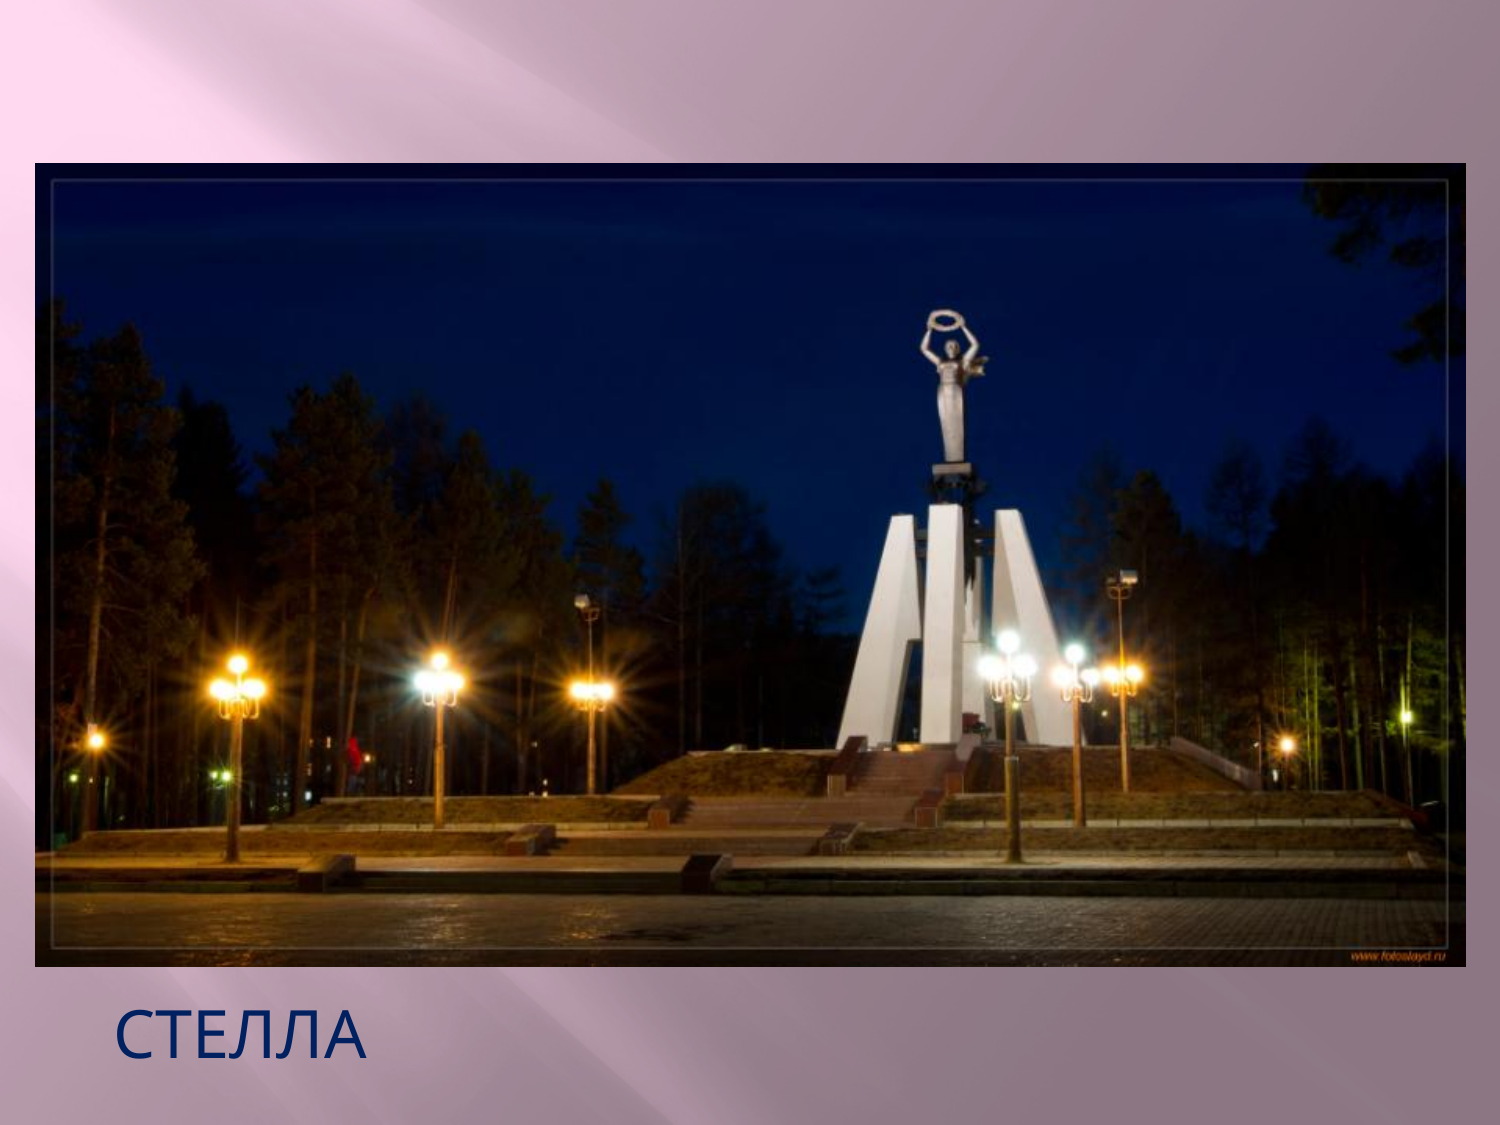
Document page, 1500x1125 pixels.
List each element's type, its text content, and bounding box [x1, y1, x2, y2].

text_box СТЕЛЛА [46, 987, 434, 1079]
picture [34, 163, 1466, 967]
